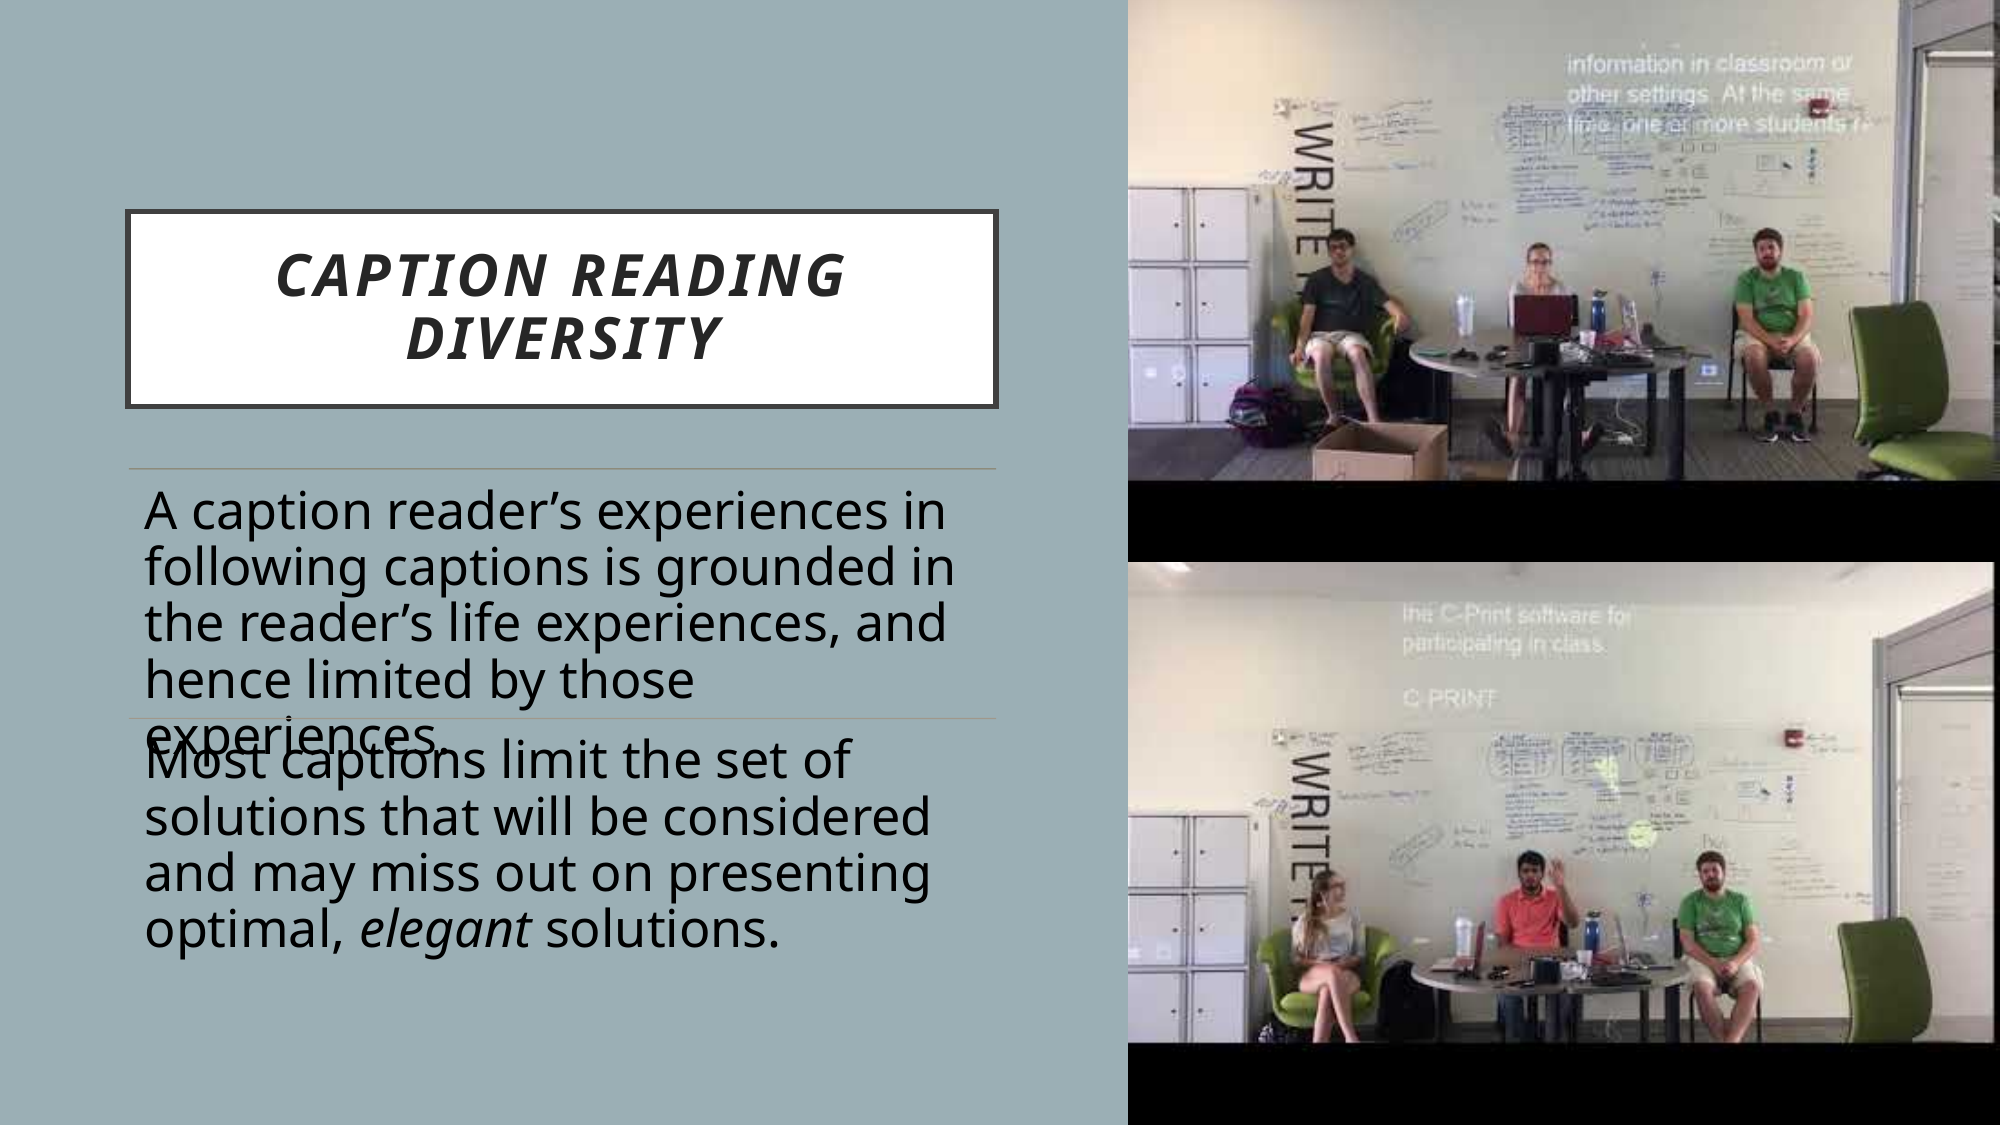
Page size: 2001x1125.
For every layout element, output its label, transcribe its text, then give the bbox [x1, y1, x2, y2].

text_box [0, 0, 1128, 1125]
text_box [129, 468, 997, 969]
title Caption Reading Diversity [125, 209, 999, 409]
picture [1128, 0, 2000, 1125]
